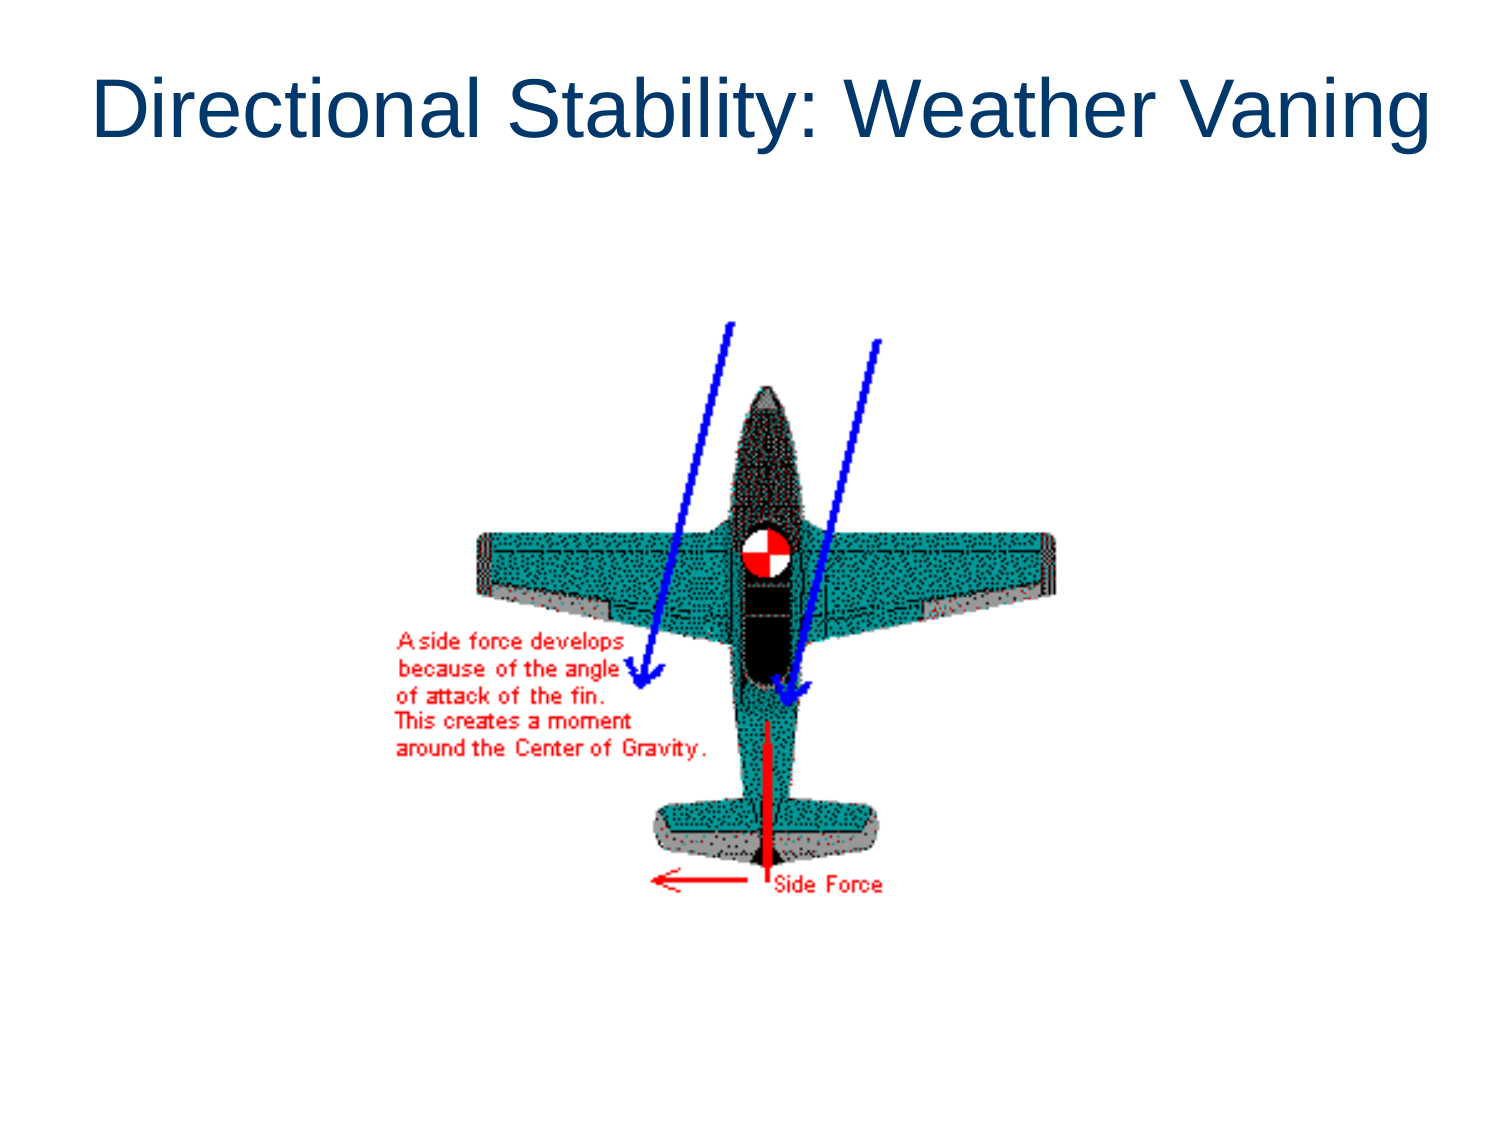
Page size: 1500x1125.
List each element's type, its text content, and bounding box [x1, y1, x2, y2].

picture [388, 314, 1064, 918]
title Directional Stability: Weather Vaning [74, 44, 1500, 163]
